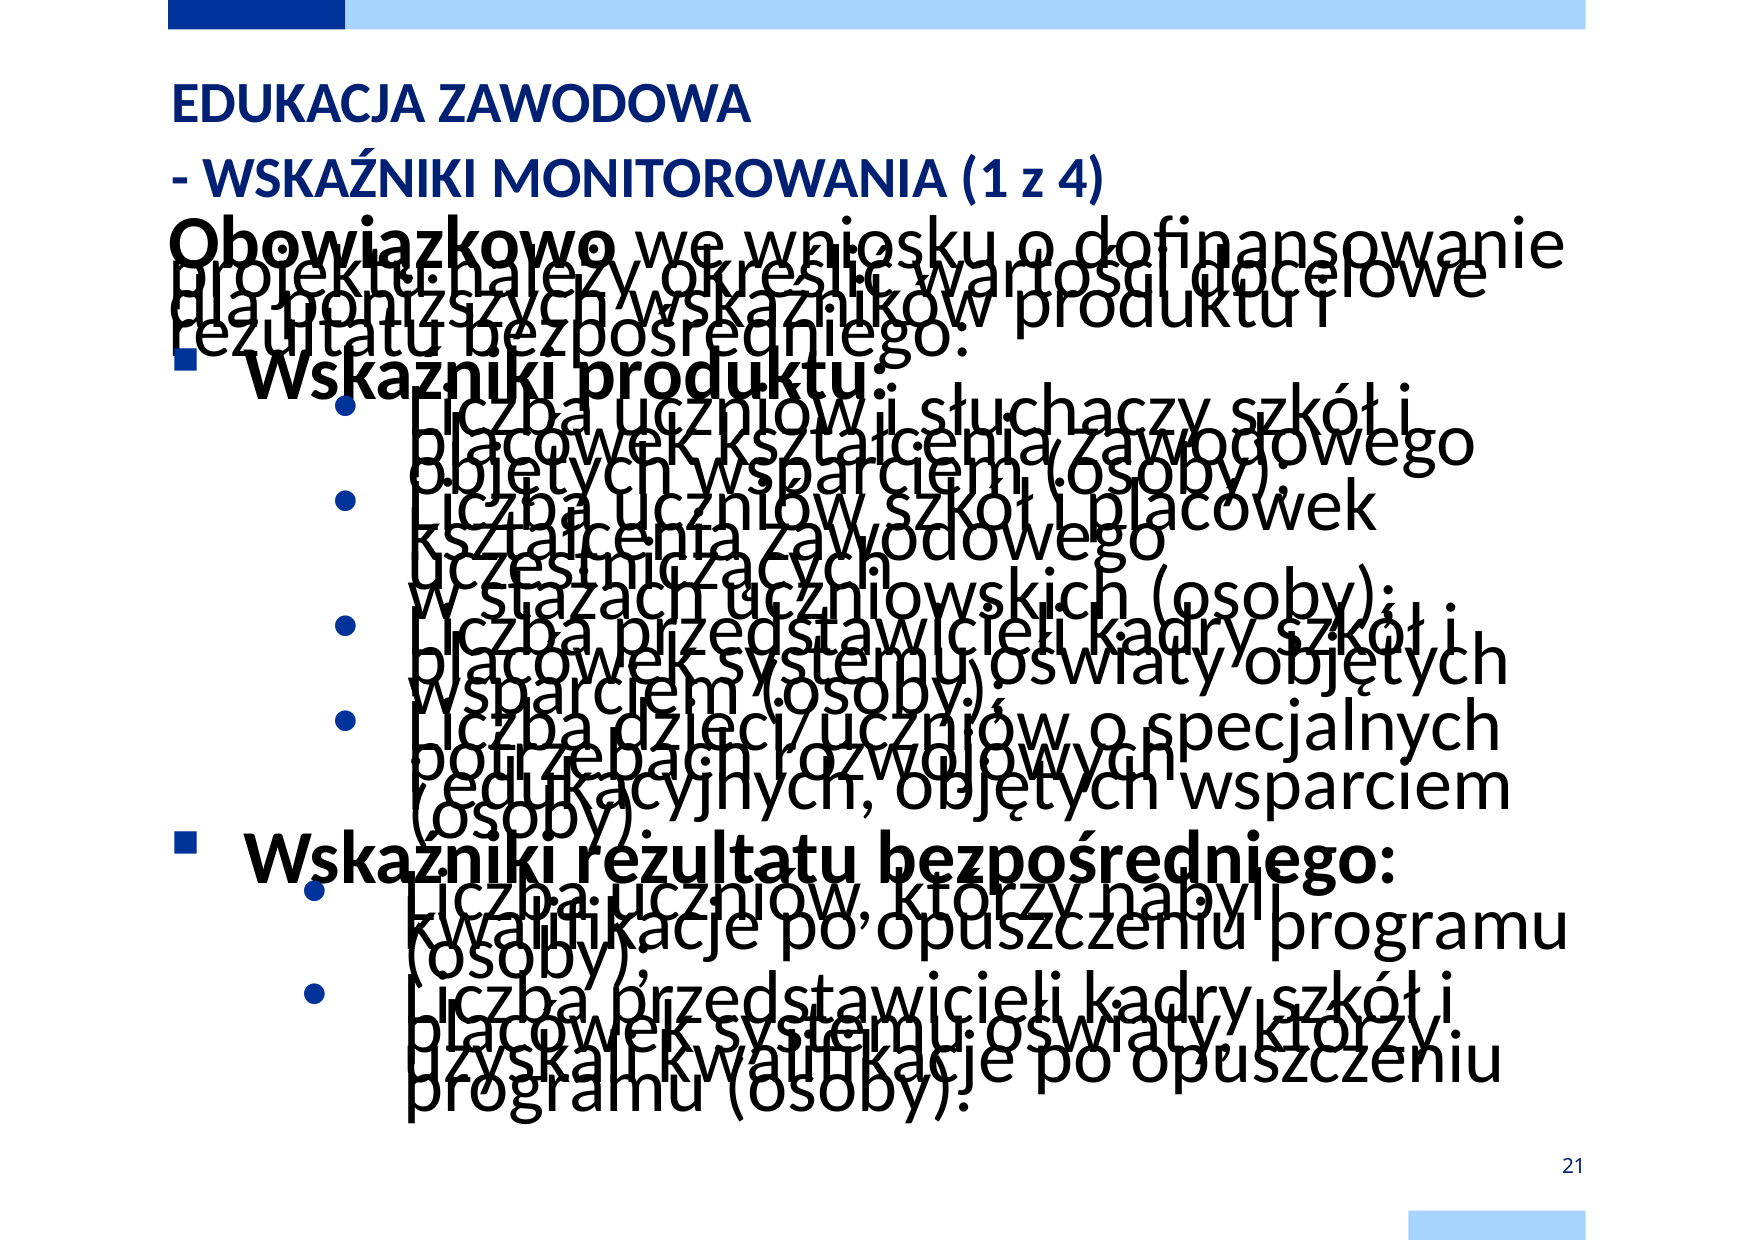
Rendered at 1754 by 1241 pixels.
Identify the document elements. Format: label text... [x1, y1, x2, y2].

list Obowiązkowo we wniosku o dofinansowanie projektu należy określić wartości docelowe dla poniższych wskaźników produktu i rezultatu bezpośredniego: Wskaźniki produktu: Liczba uczniów i słuchaczy szkół i placówek kształcenia zawodowego objętych wsparciem (osoby); Liczba uczniów szkół i placówek kształcenia zawodowego uczestniczących w stażach uczniowskich (osoby); Liczba przedstawicieli kadry szkół i placówek systemu oświaty objętych wsparciem (osoby); Liczba dzieci/uczniów o specjalnych potrzebach rozwojowych i edukacyjnych, objętych wsparciem (osoby). Wskaźniki rezultatu bezpośredniego: Liczba uczniów, którzy nabyli kwalifikacje po opuszczeniu programu (osoby); Liczba przedstawicieli kadry szkół i placówek systemu oświaty, którzy uzyskali kwalifikacje po opuszczeniu programu (osoby). [168, 253, 1586, 1164]
slide_number 21 [1408, 1151, 1586, 1182]
title EDUKACJA ZAWODOWA - WSKAŹNIKI MONITOROWANIA (1 z 4) [171, 59, 1589, 237]
